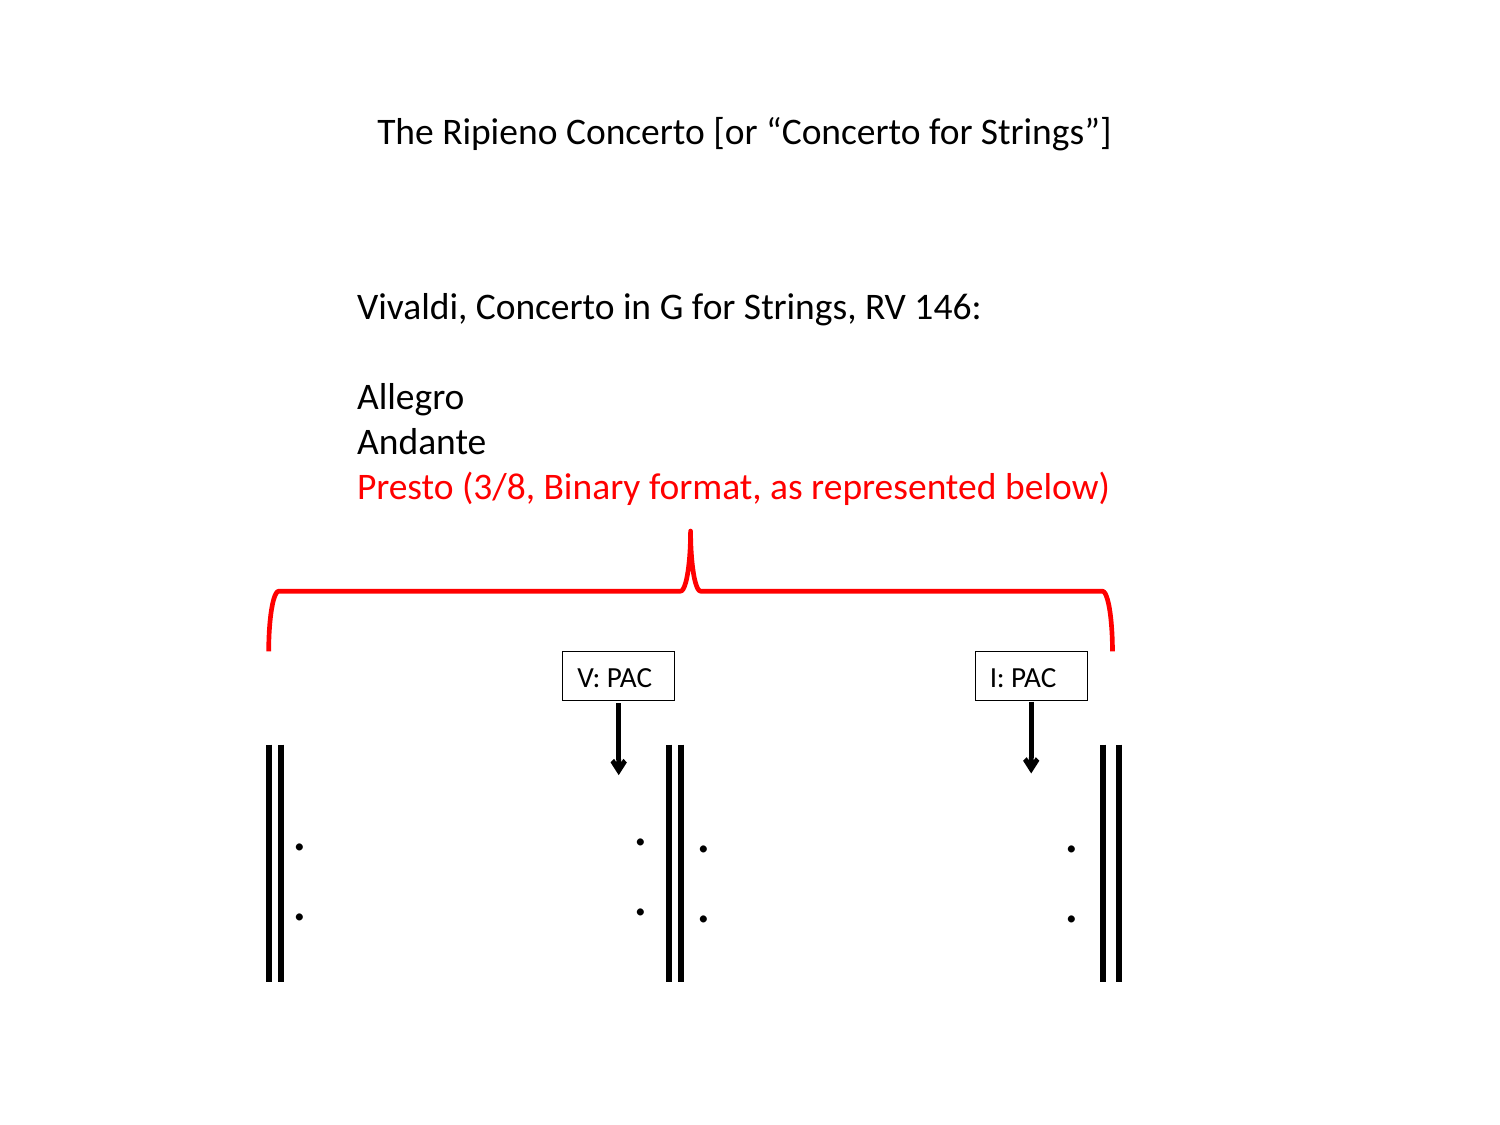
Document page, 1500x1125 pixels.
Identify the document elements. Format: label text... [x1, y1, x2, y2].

text_box Vivaldi, Concerto in G for Strings, RV 146: Allegro Andante Presto (3/8, Binary format, as represented below) [342, 274, 1205, 514]
text_box The Ripieno Concerto [or “Concerto for Strings”] [362, 99, 1150, 160]
text_box . . [685, 787, 744, 942]
text_box . . [285, 785, 340, 940]
text_box [267, 530, 1114, 652]
text_box . . [618, 779, 664, 935]
text_box I: PAC [975, 652, 1088, 701]
text_box . . [1107, 787, 1113, 942]
text_box V: PAC [562, 652, 675, 701]
text_box . . [1049, 787, 1098, 942]
